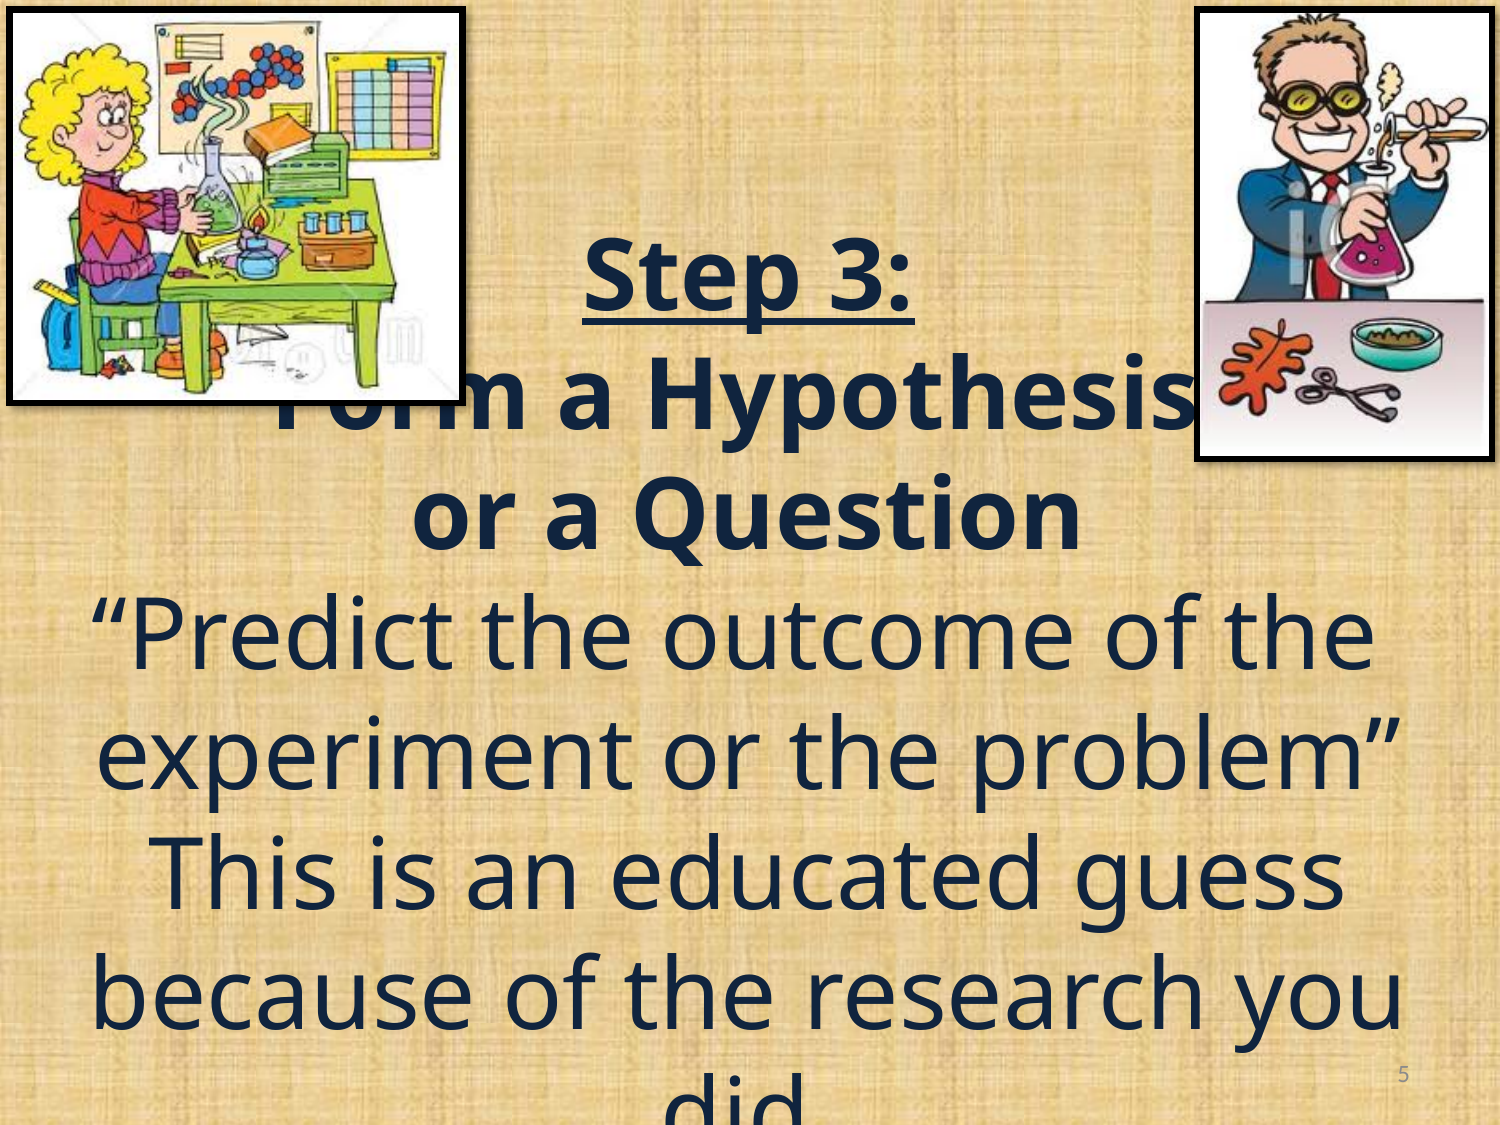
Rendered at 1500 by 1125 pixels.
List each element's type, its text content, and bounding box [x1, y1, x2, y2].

picture [12, 12, 460, 401]
picture [1199, 12, 1489, 457]
title Step 3: Form a Hypothesis or a Question “Predict the outcome of the experiment or the problem” This is an educated guess because of the research you did. [0, 187, 1499, 1125]
picture [0, 0, 1500, 1125]
slide_number 5 [1074, 1042, 1425, 1103]
